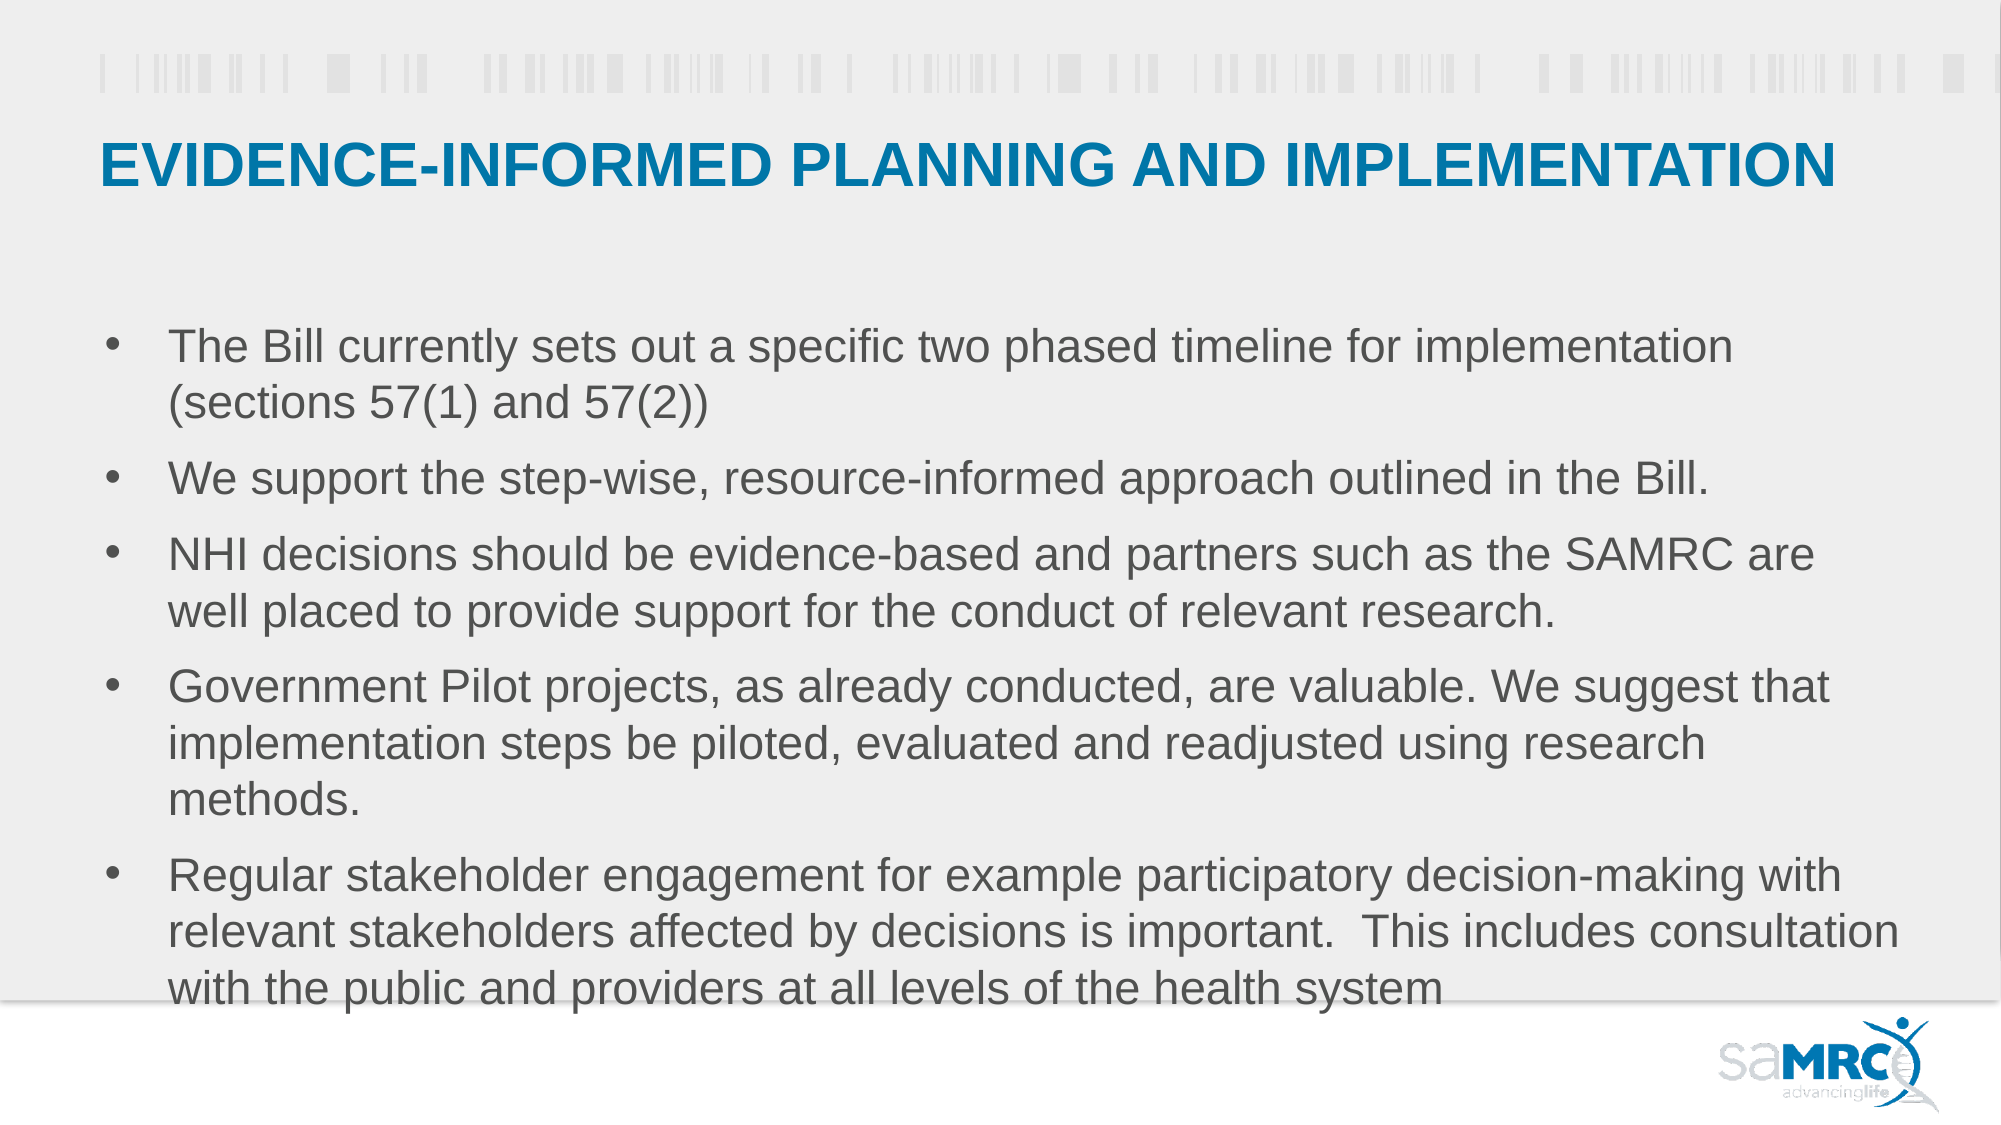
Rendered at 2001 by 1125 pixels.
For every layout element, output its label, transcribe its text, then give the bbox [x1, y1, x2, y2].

title evidence-informed planning and implementation [99, 124, 1982, 260]
picture [1718, 1017, 1948, 1114]
list The Bill currently sets out a specific two phased timeline for implementation (sections 57(1) and 57(2)) We support the step-wise, resource-informed approach outlined in the Bill. NHI decisions should be evidence-based and partners such as the SAMRC are well placed to provide support for the conduct of relevant research. Government Pilot projects, as already conducted, are valuable. We suggest that implementation steps be piloted, evaluated and readjusted using research methods. Regular stakeholder engagement for example participatory decision-making with relevant stakeholders affected by decisions is important. This includes consultation with the public and providers at all levels of the health system [104, 315, 1905, 1018]
